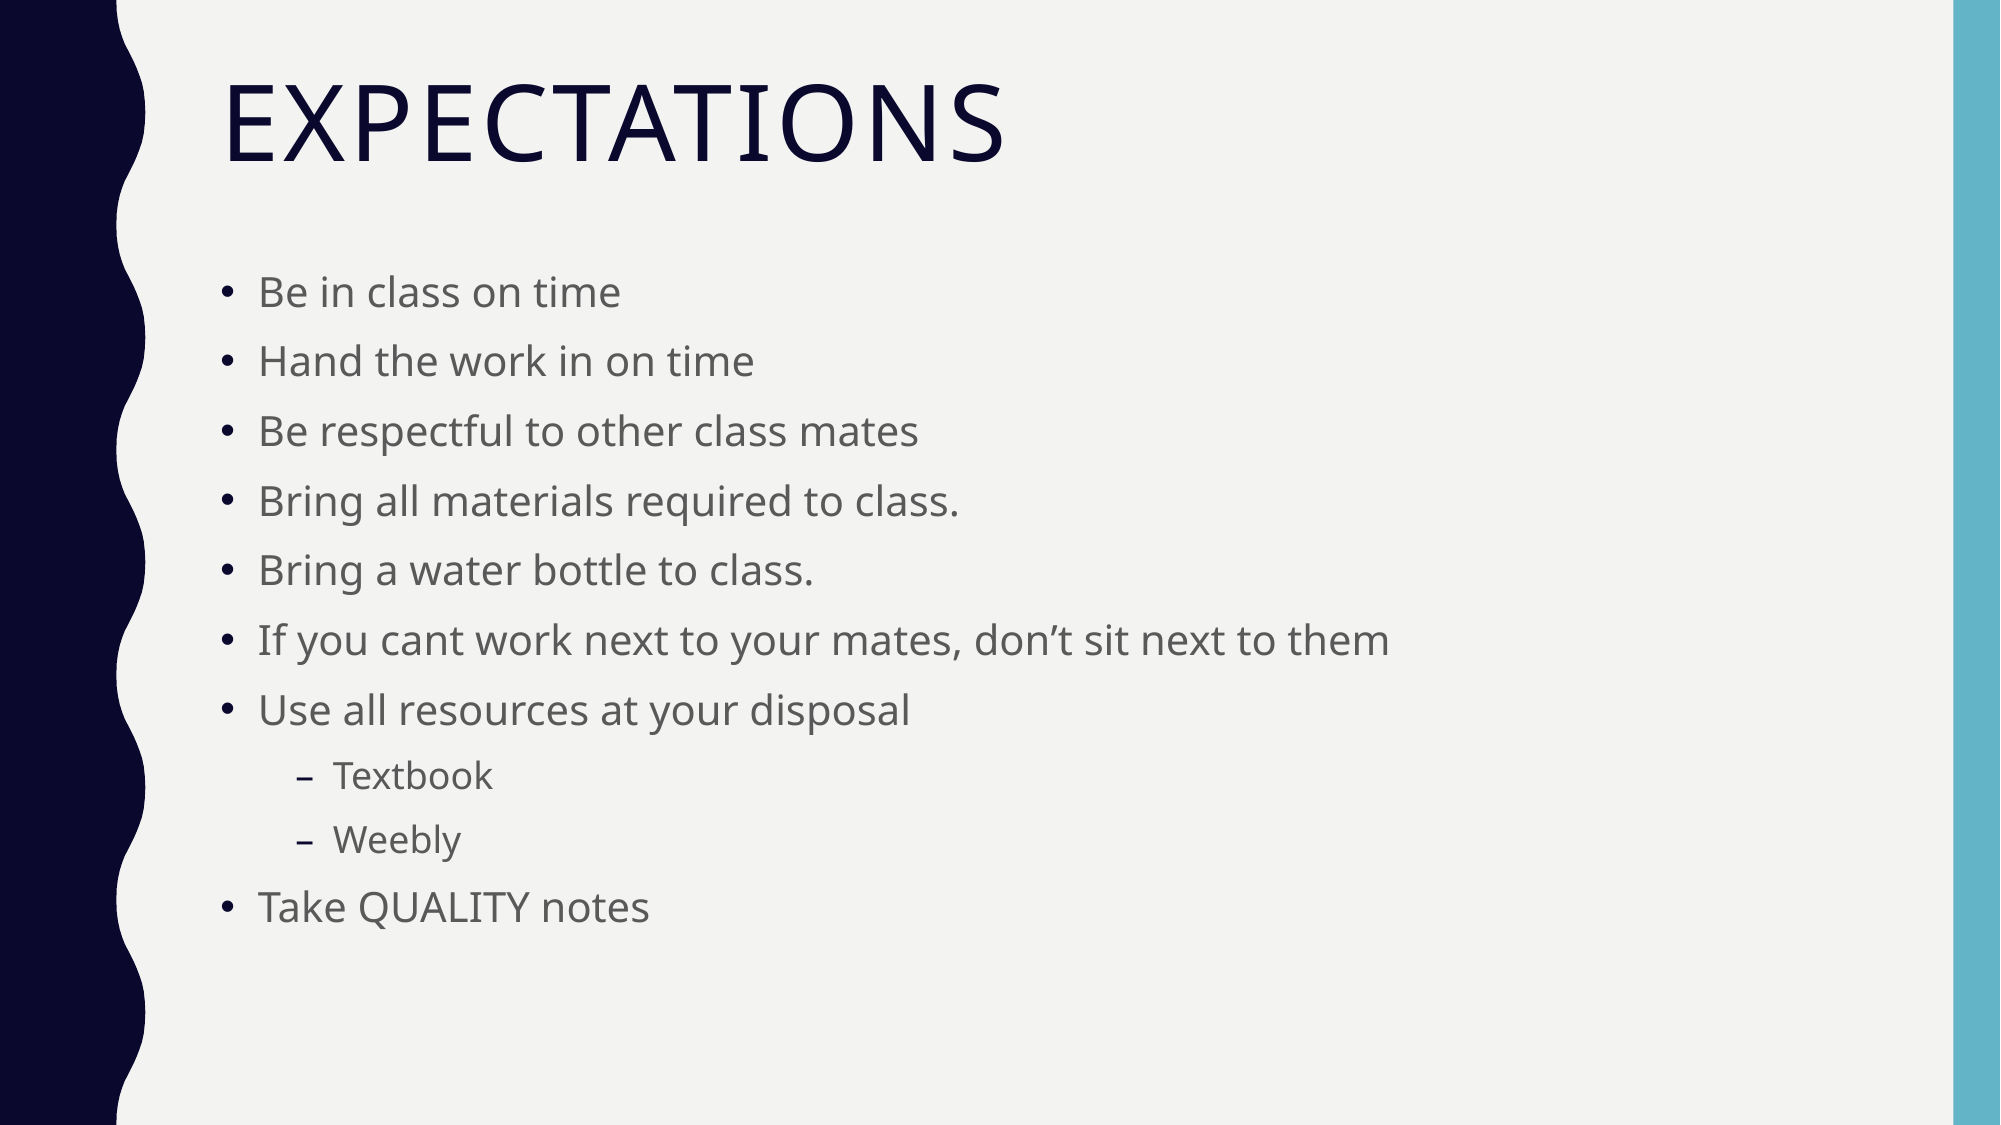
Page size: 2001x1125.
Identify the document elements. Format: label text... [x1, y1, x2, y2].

title expectations [205, 62, 1875, 253]
list Be in class on time Hand the work in on time Be respectful to other class mates Bring all materials required to class. Bring a water bottle to class. If you cant work next to your mates, don’t sit next to them Use all resources at your disposal Textbook Weebly Take QUALITY notes [205, 253, 1875, 965]
